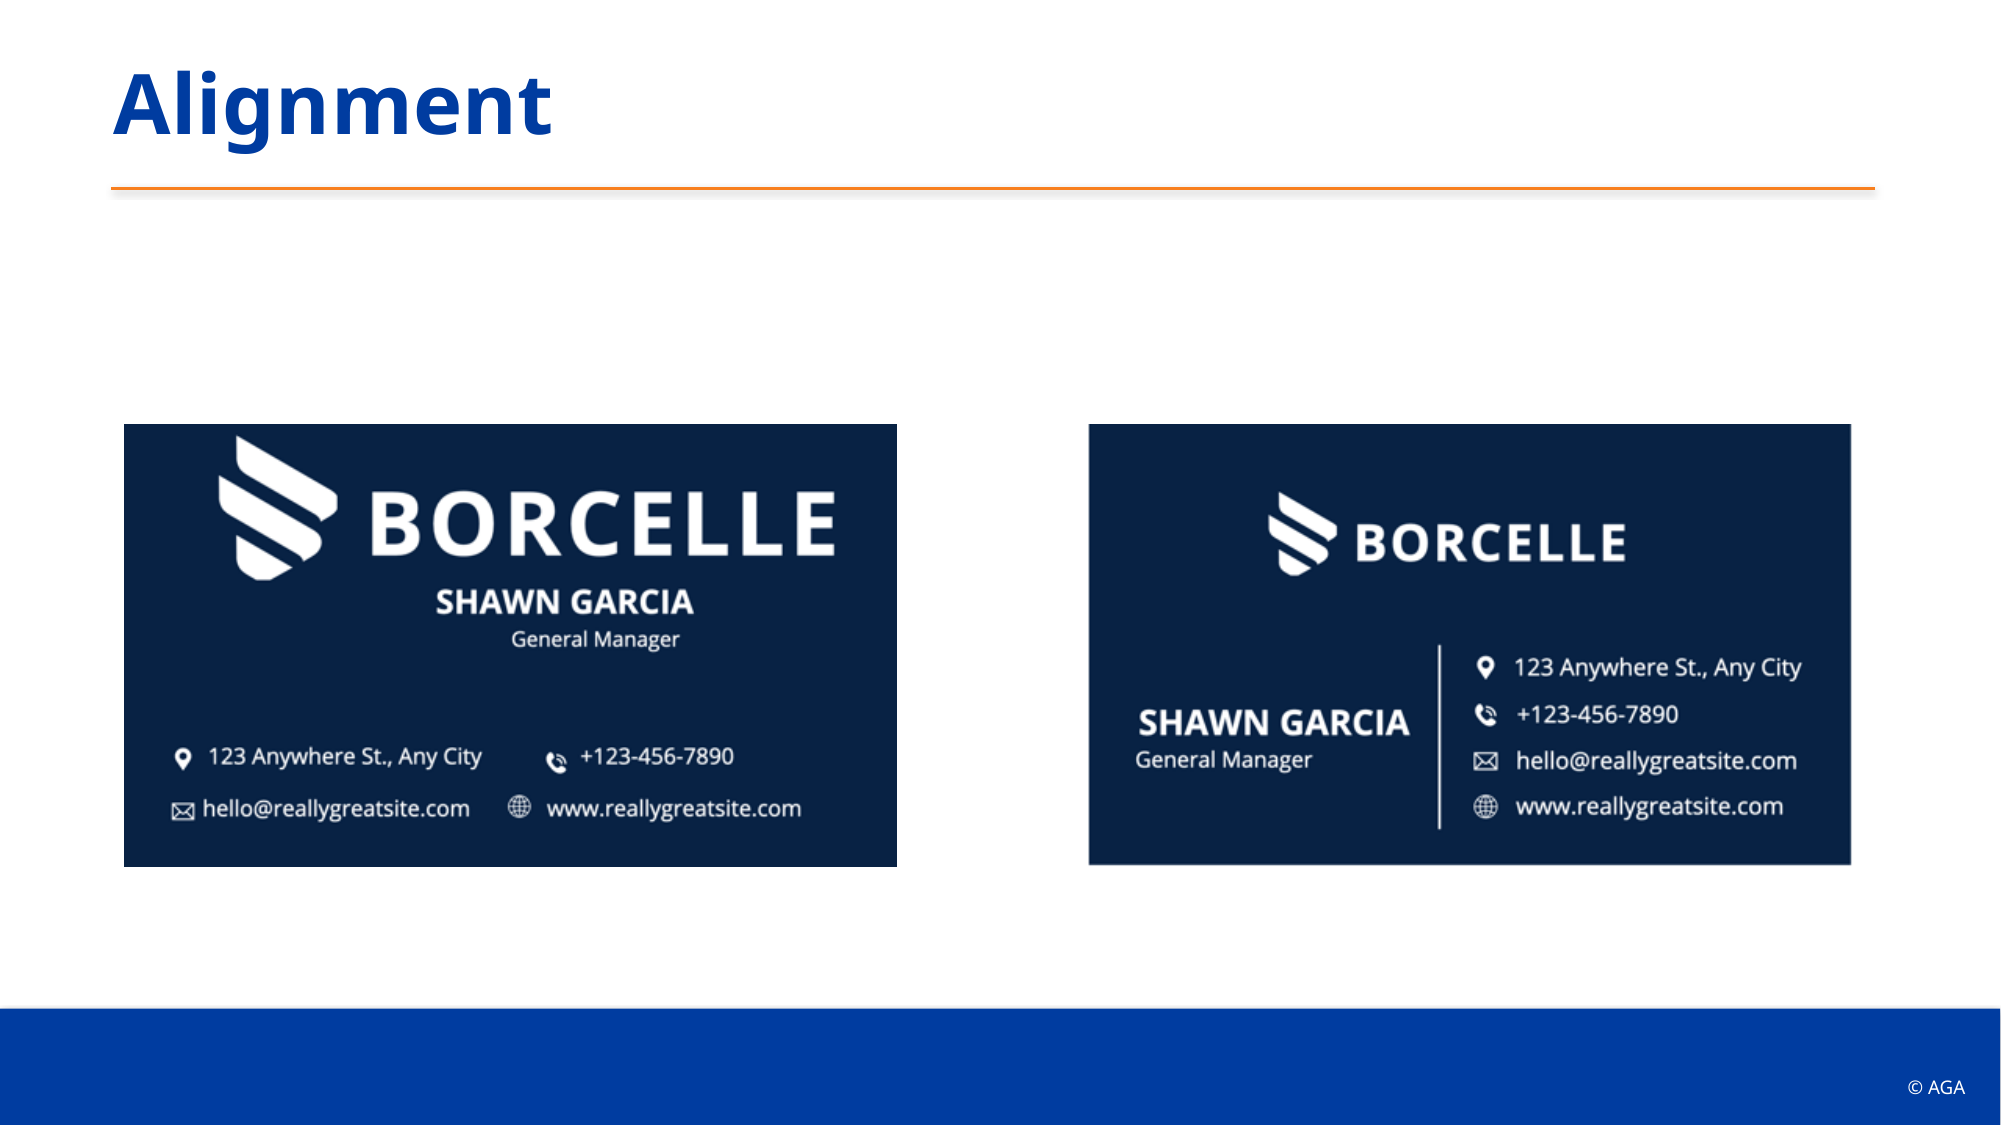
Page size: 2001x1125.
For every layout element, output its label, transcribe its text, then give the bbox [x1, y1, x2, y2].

title Alignment [113, 57, 1876, 159]
picture [1088, 424, 1853, 867]
picture [123, 424, 898, 867]
